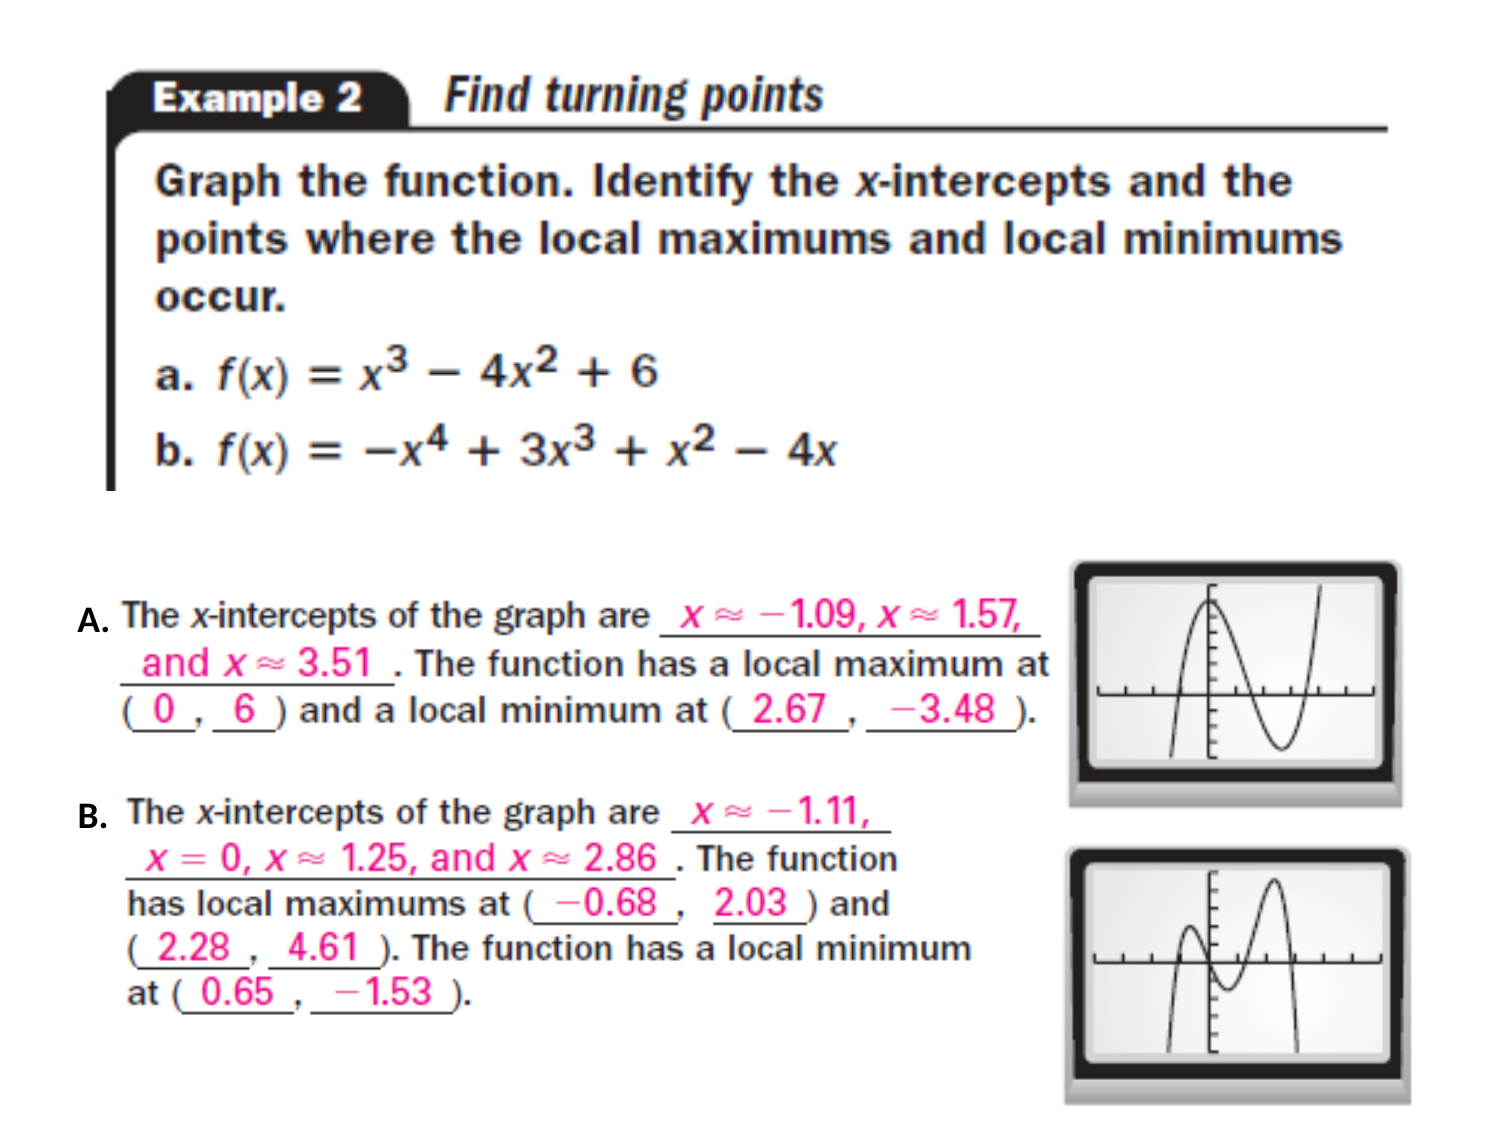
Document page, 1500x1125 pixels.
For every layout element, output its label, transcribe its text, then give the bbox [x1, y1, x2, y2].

picture [112, 787, 988, 1022]
text_box B. [62, 783, 124, 844]
picture [99, 537, 1438, 1125]
text_box A. [62, 587, 97, 648]
picture [62, 37, 1413, 491]
